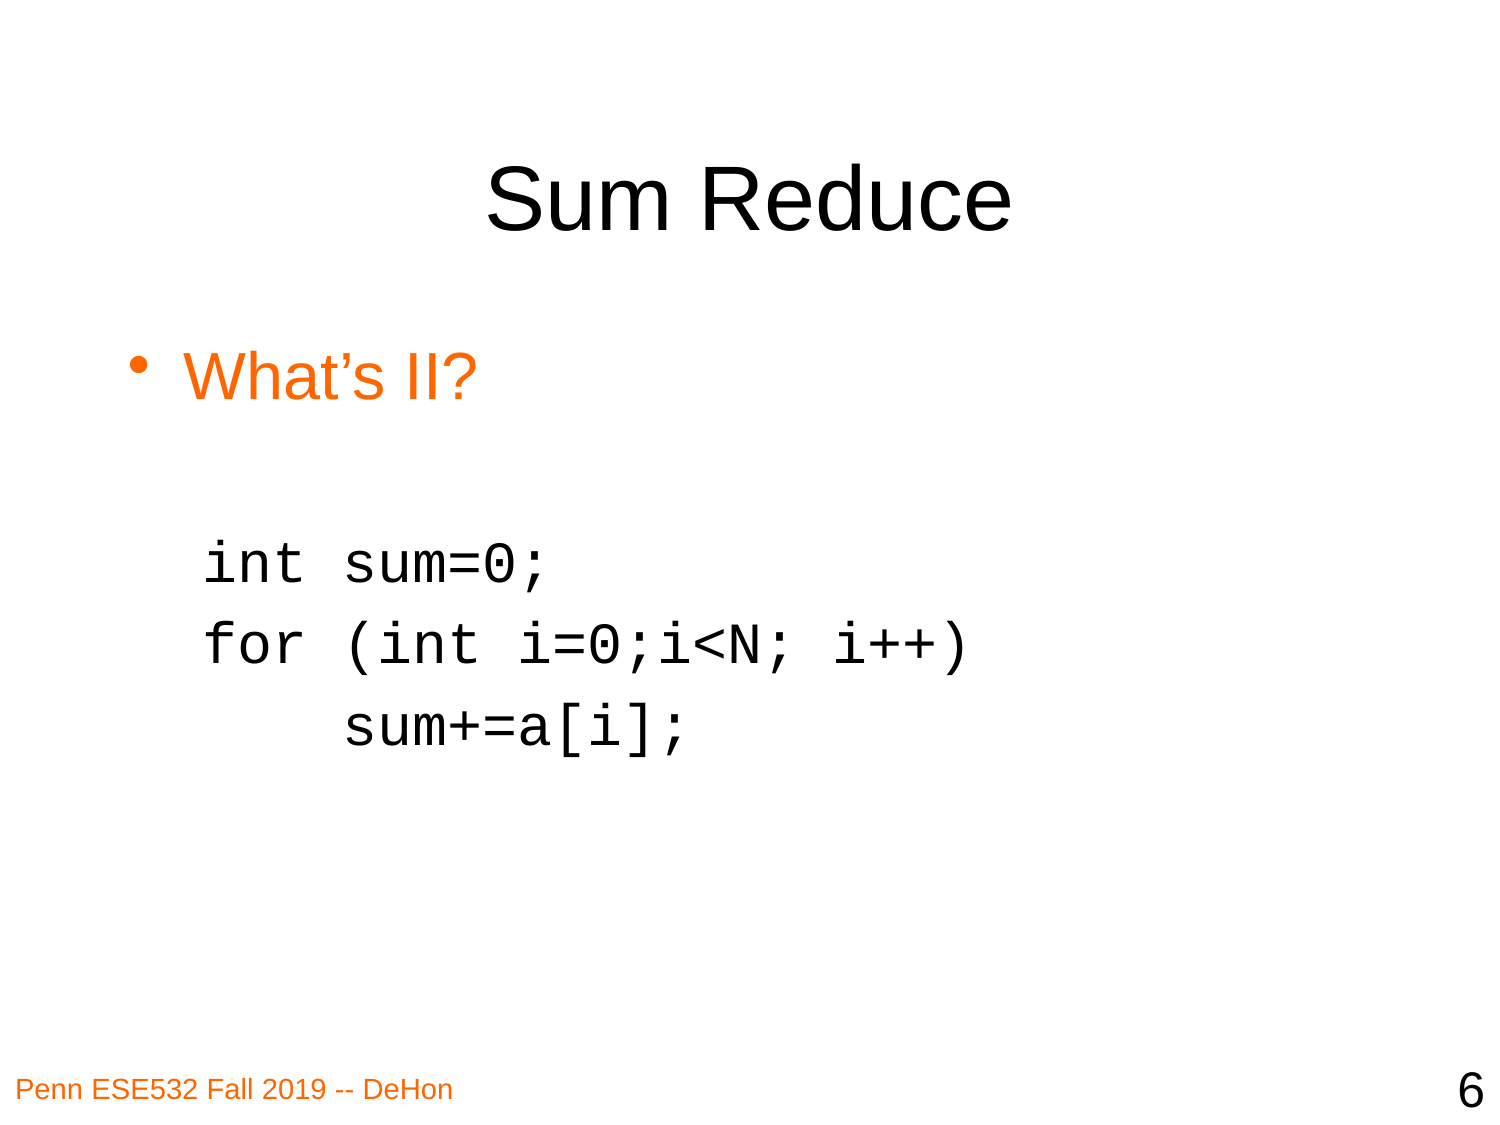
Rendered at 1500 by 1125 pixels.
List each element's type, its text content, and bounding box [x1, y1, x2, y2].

slide_number Penn ESE532 Fall 2019 -- DeHon [0, 1062, 576, 1125]
title Sum Reduce [112, 99, 1388, 288]
slide_number 6 [1187, 1049, 1500, 1125]
list What’s II? int sum=0; for (int i=0;i<N; i++) sum+=a[i]; [112, 324, 1463, 1001]
